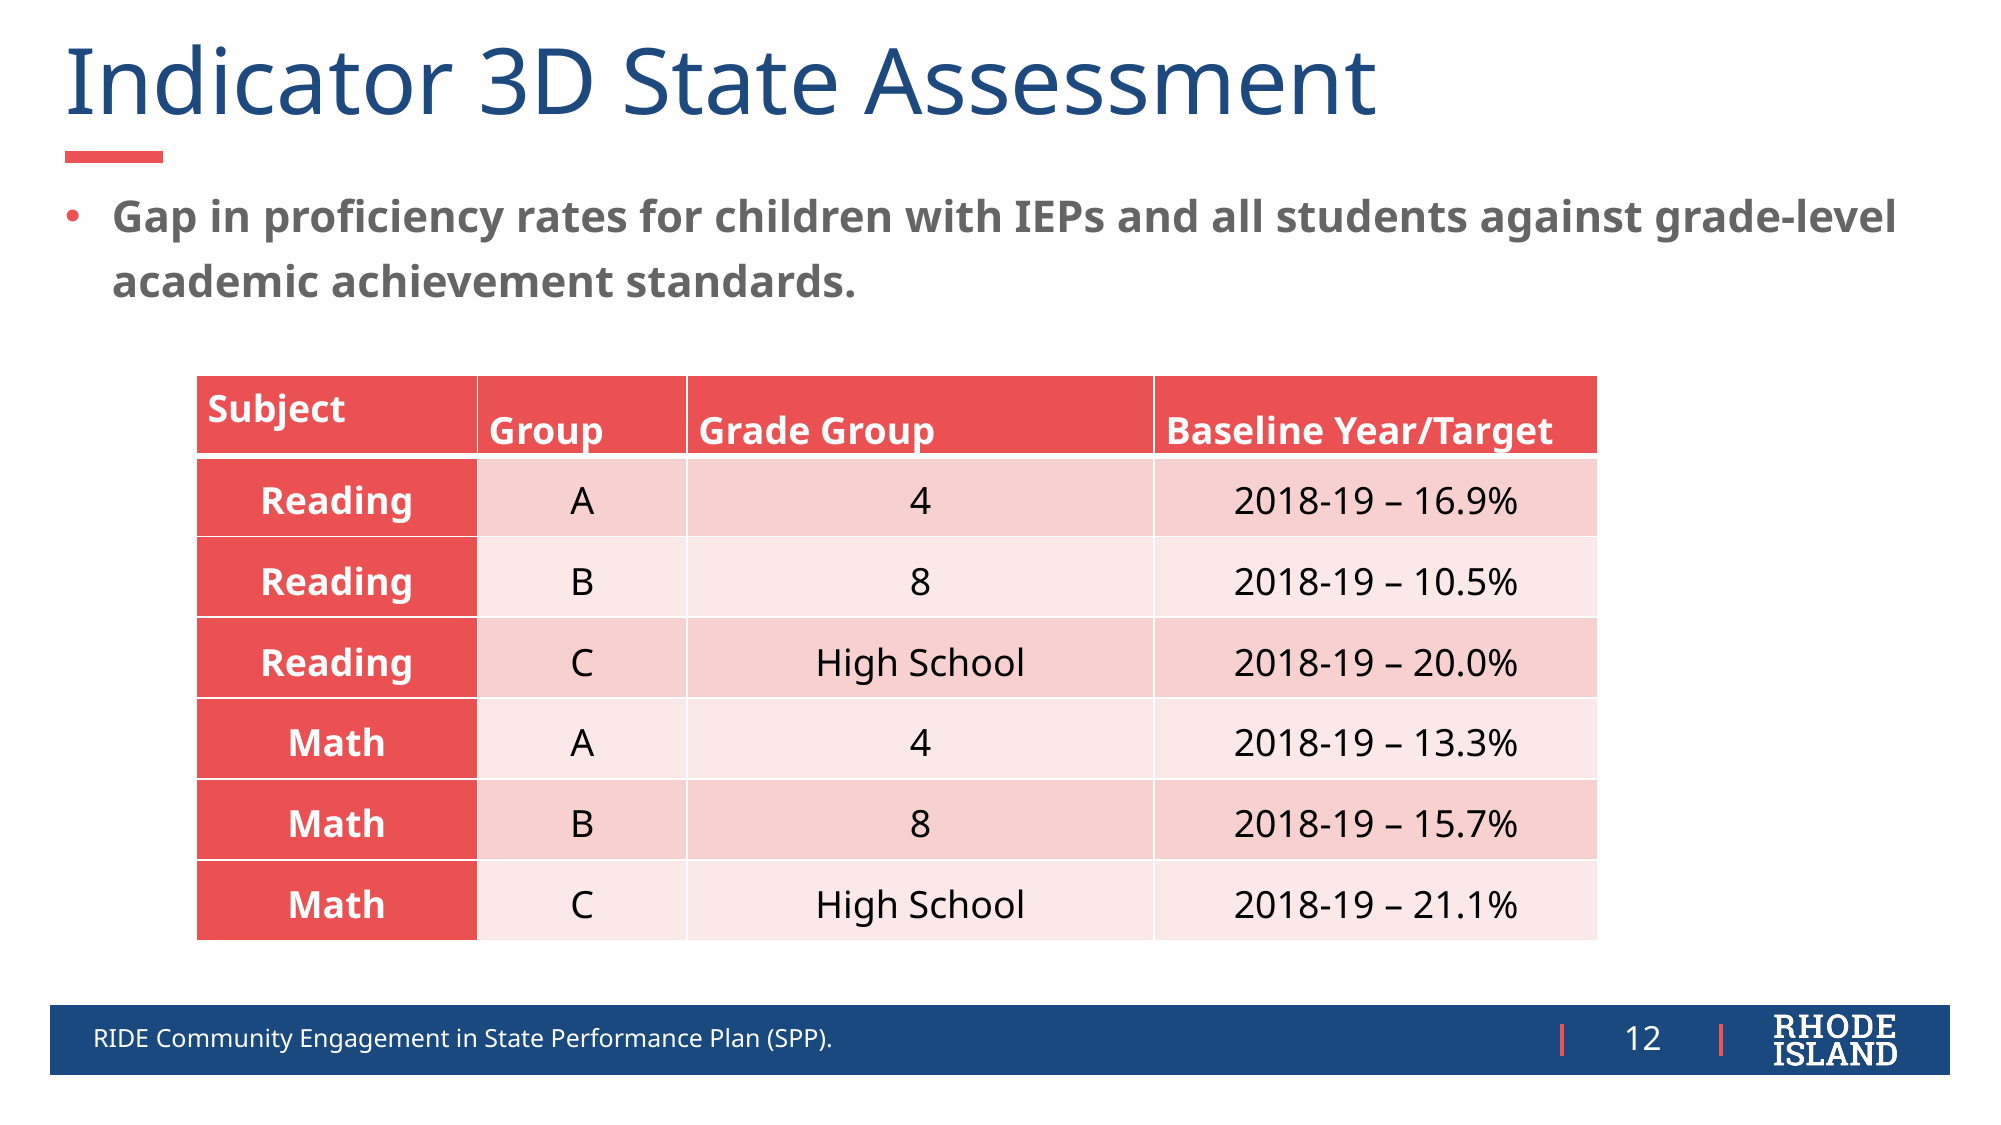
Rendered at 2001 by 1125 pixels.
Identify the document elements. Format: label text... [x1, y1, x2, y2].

table_cell Reading [197, 618, 477, 697]
table_cell 2018-19 – 13.3% [1155, 699, 1597, 778]
table_cell A [478, 459, 686, 536]
table_cell 8 [688, 537, 1153, 616]
table_cell Reading [197, 459, 477, 536]
table_cell A [478, 699, 686, 778]
table_cell High School [688, 618, 1153, 697]
table_cell B [478, 780, 686, 859]
table_cell C [478, 861, 686, 940]
table_cell 8 [688, 780, 1153, 859]
table_cell Math [197, 861, 477, 940]
table_header Grade Group [688, 376, 1153, 453]
table_header Group [478, 376, 686, 453]
table_cell 2018-19 – 10.5% [1155, 537, 1597, 616]
table_header Baseline Year/Target [1155, 376, 1597, 453]
footer RIDE Community Engagement in State Performance Plan (SPP). [78, 1010, 1349, 1070]
table_cell B [478, 537, 686, 616]
table_cell 4 [688, 459, 1153, 536]
table_cell High School [688, 861, 1153, 940]
picture [1774, 1014, 1897, 1066]
table_cell 4 [688, 699, 1153, 778]
table_cell Math [197, 780, 477, 859]
table_cell 2018-19 – 16.9% [1155, 459, 1597, 536]
slide_number 12 [1594, 1012, 1691, 1068]
table_cell 2018-19 – 20.0% [1155, 618, 1597, 697]
title Indicator 3D State Assessment [50, 28, 1950, 144]
table_header Subject [197, 376, 477, 453]
table_cell 2018-19 – 15.7% [1155, 780, 1597, 859]
table_cell 2018-19 – 21.1% [1155, 861, 1597, 940]
table_cell C [478, 618, 686, 697]
list Gap in proficiency rates for children with IEPs and all students against grade-level academic achievement standards. [50, 169, 1950, 309]
table_cell Math [197, 699, 477, 778]
table_cell Reading [197, 537, 477, 616]
